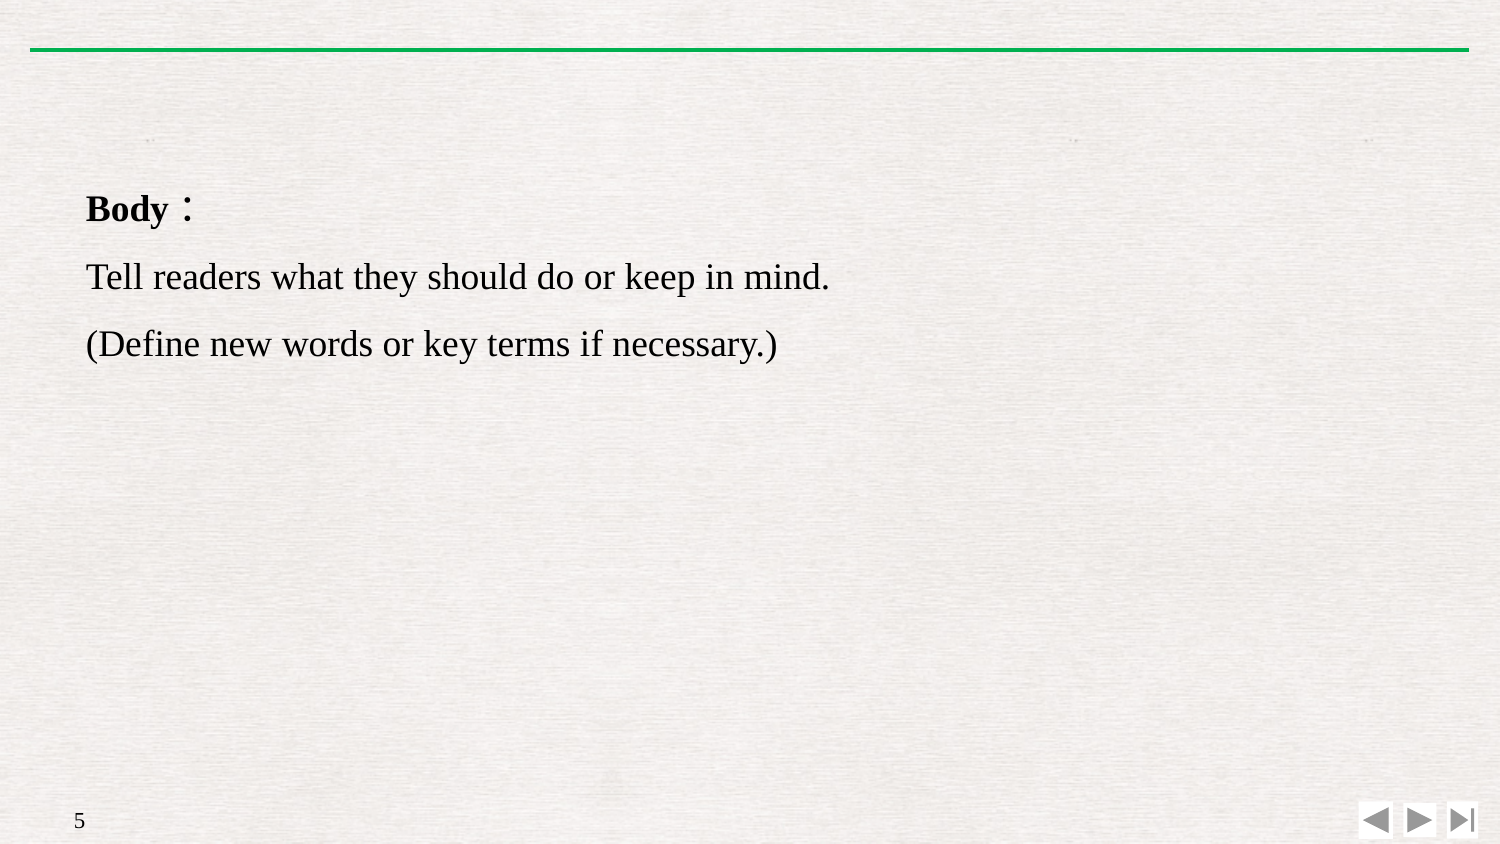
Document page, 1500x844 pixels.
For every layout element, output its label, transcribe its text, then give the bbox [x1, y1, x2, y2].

text_box Body： Tell readers what they should do or keep in mind. (Define new words or key terms if necessary.) [74, 156, 1458, 370]
picture [0, 0, 1500, 844]
